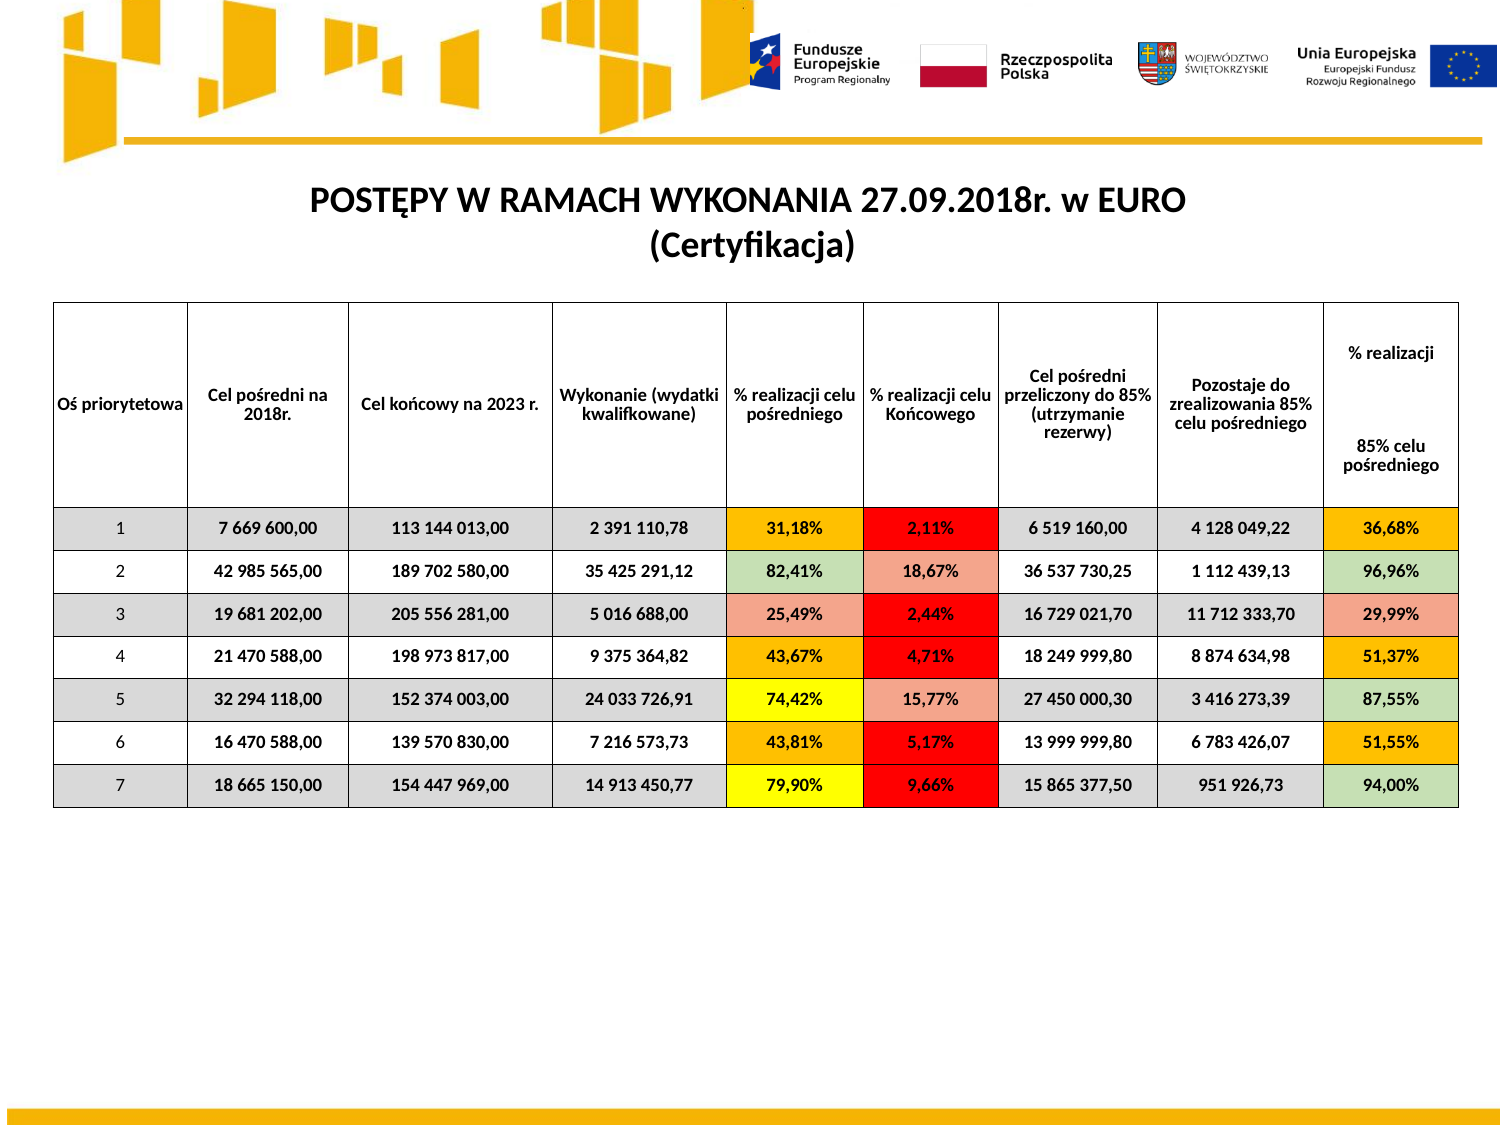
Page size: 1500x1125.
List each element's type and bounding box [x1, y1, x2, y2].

text_box [749, 33, 1497, 93]
picture [7, 0, 1500, 1125]
